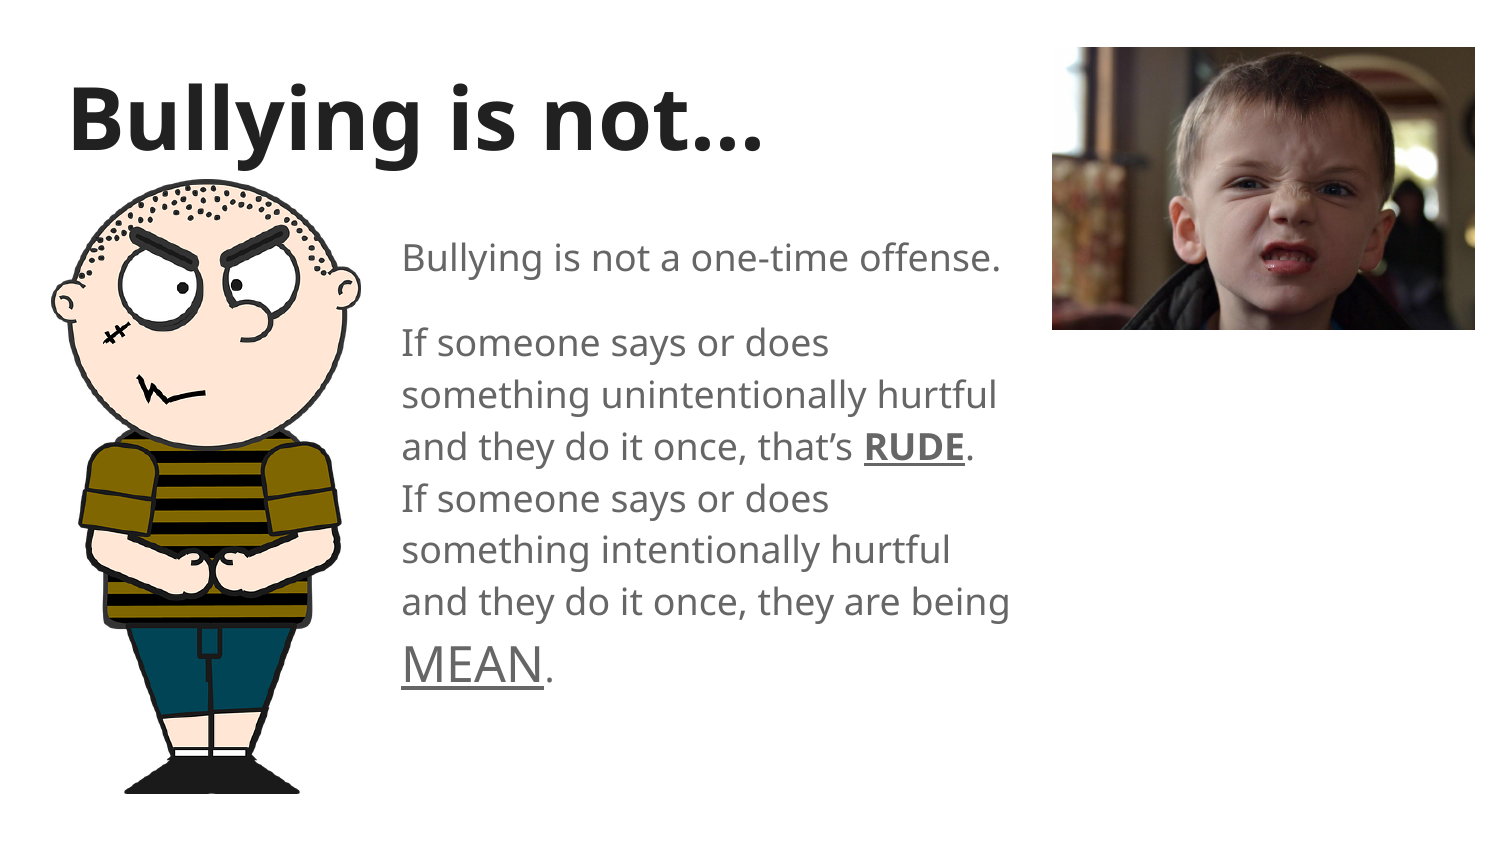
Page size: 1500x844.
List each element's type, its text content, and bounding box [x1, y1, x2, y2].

picture [50, 179, 362, 794]
picture [1052, 47, 1475, 330]
title Bullying is not... [51, 48, 1050, 180]
list Bullying is not a one-time offense. If someone says or does something unintentionally hurtful and they do it once, that’s RUDE. If someone says or does something intentionally hurtful and they do it once, they are being MEAN. [386, 212, 1028, 761]
